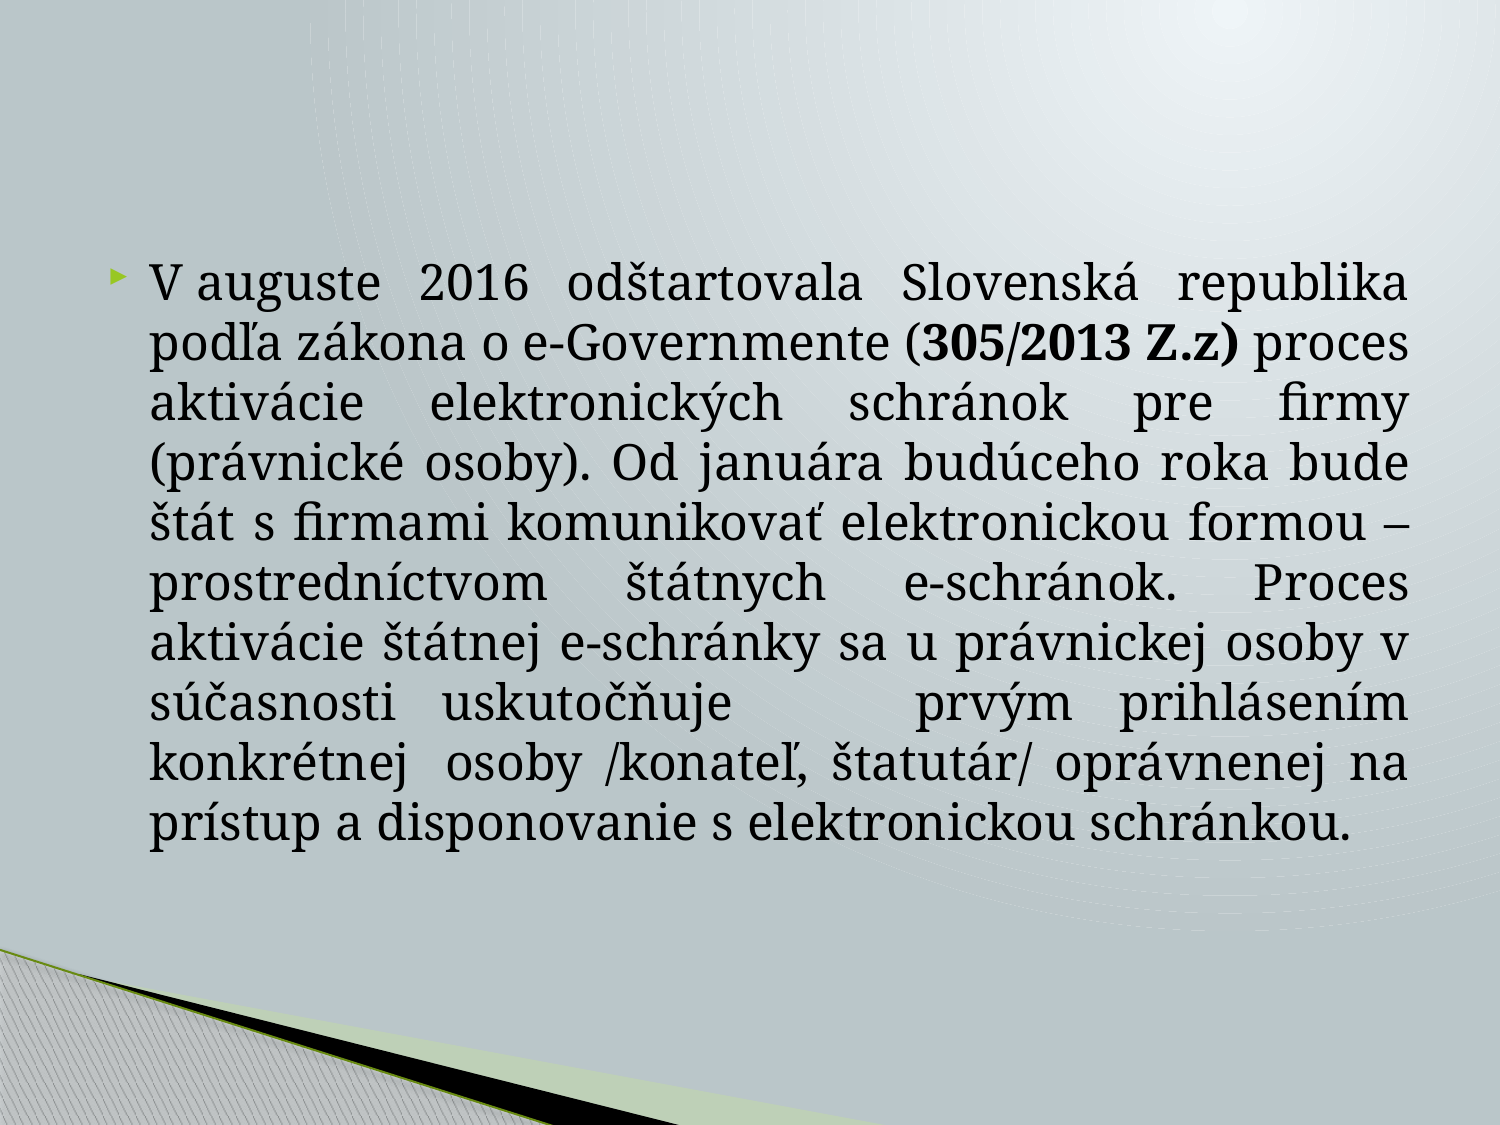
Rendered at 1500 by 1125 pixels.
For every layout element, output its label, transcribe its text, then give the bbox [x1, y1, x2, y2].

list V auguste 2016 odštartovala Slovenská republika podľa zákona o e-Governmente (305/2013 Z.z) proces aktivácie elektronických schránok pre firmy (právnické osoby). Od januára budúceho roka bude štát s firmami komunikovať elektronickou formou – prostredníctvom štátnych e-schránok. Proces aktivácie štátnej e-schránky sa u právnickej osoby v súčasnosti uskutočňuje prvým prihlásením konkrétnej osoby /konateľ, štatutár/ oprávnenej na prístup a disponovanie s elektronickou schránkou. [75, 243, 1425, 986]
